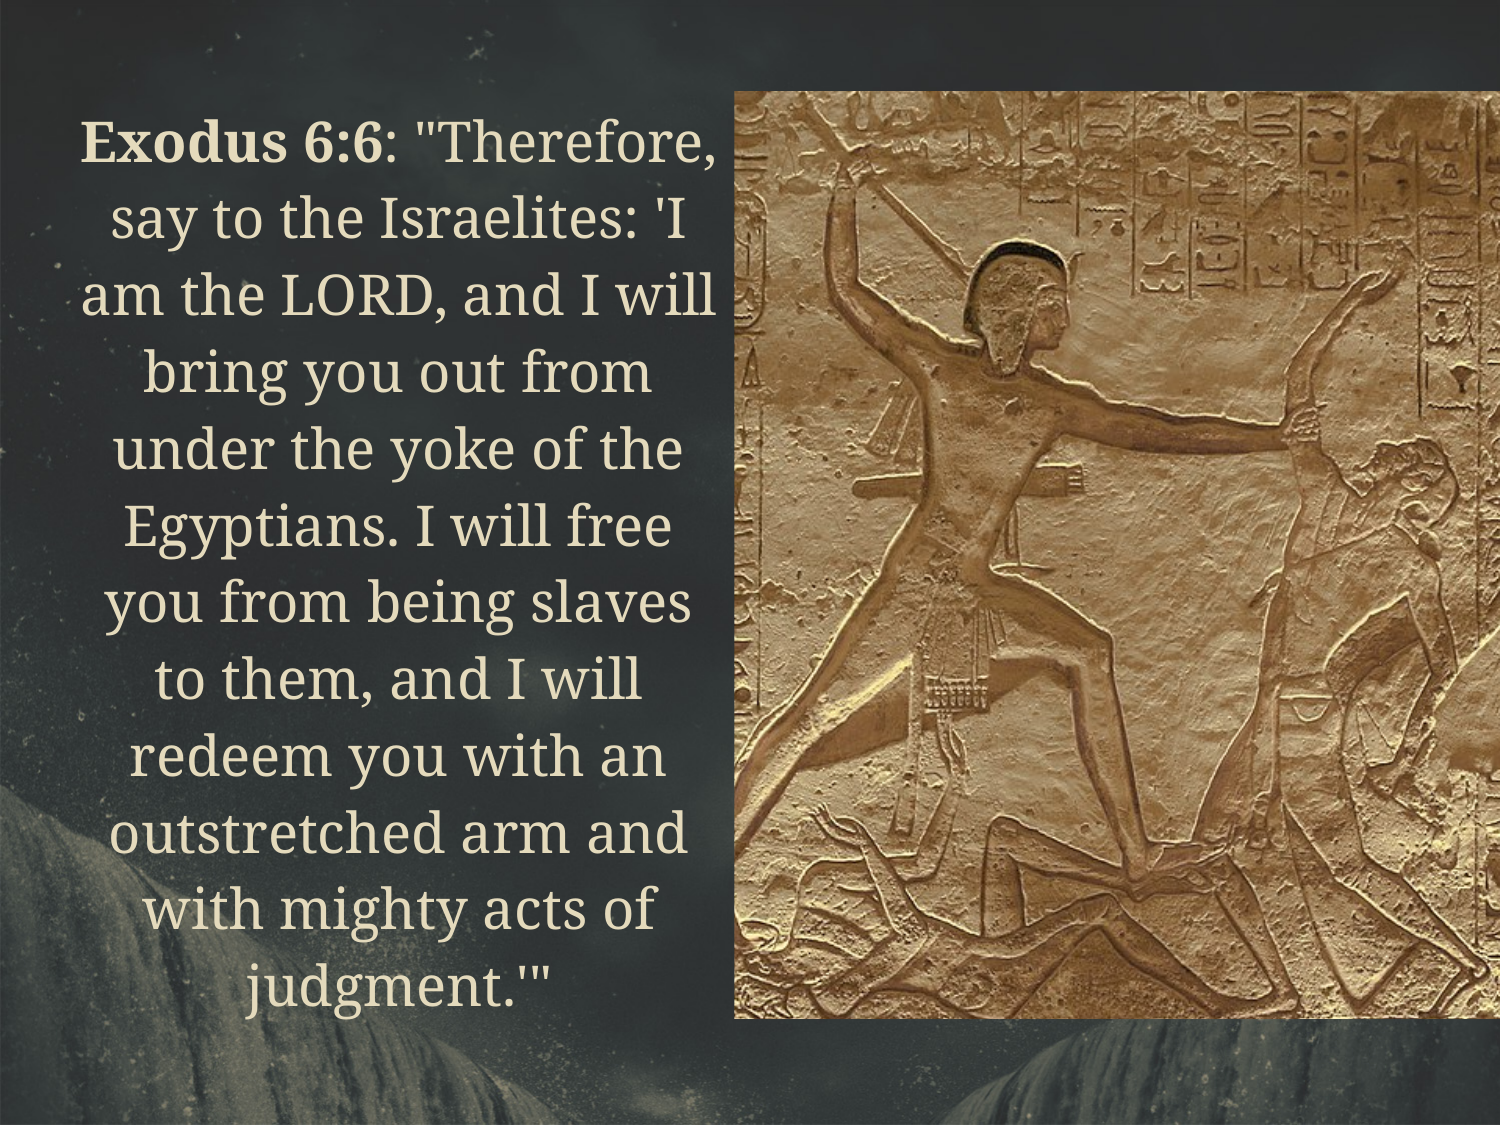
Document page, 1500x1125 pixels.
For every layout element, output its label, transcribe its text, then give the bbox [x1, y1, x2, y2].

picture [0, 0, 1500, 1125]
list Exodus 6:6: "Therefore, say to the Israelites: 'I am the LORD, and I will bring you out from under the yoke of the Egyptians. I will free you from being slaves to them, and I will redeem you with an outstretched arm and with mighty acts of judgment.'" [63, 91, 735, 1034]
